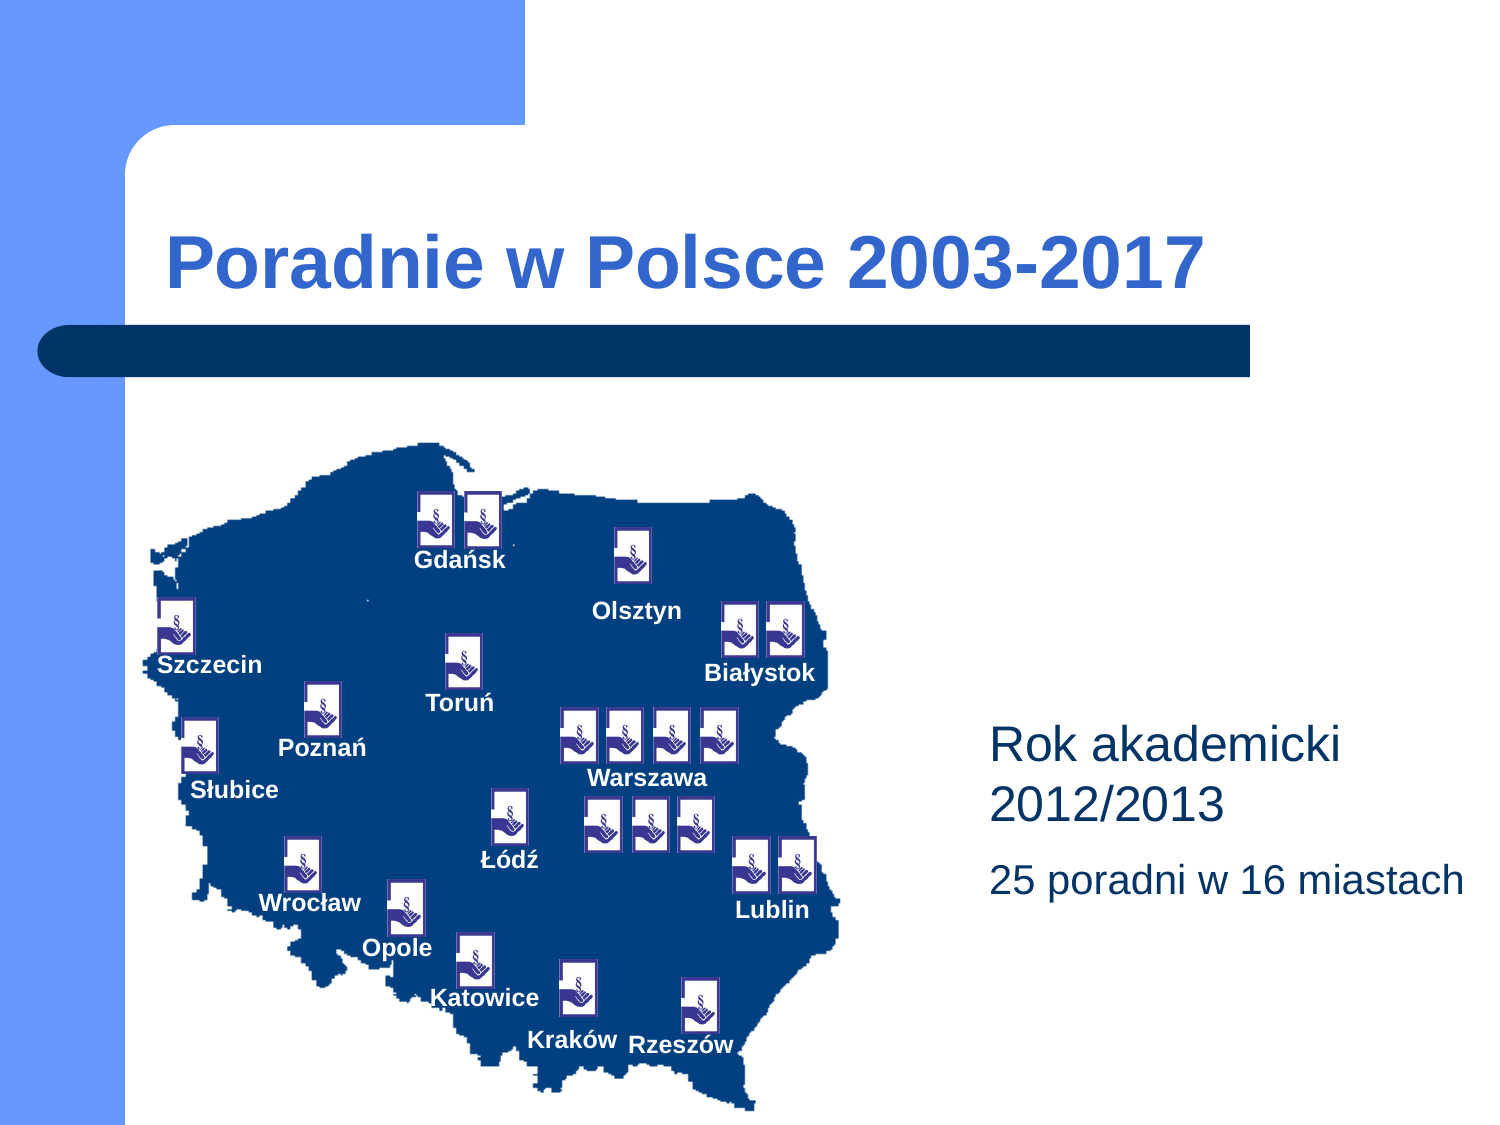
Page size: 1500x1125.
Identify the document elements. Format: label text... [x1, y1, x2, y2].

text_box Poradnie w Polsce 2003-2017 [150, 125, 1463, 313]
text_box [122, 440, 1500, 1119]
